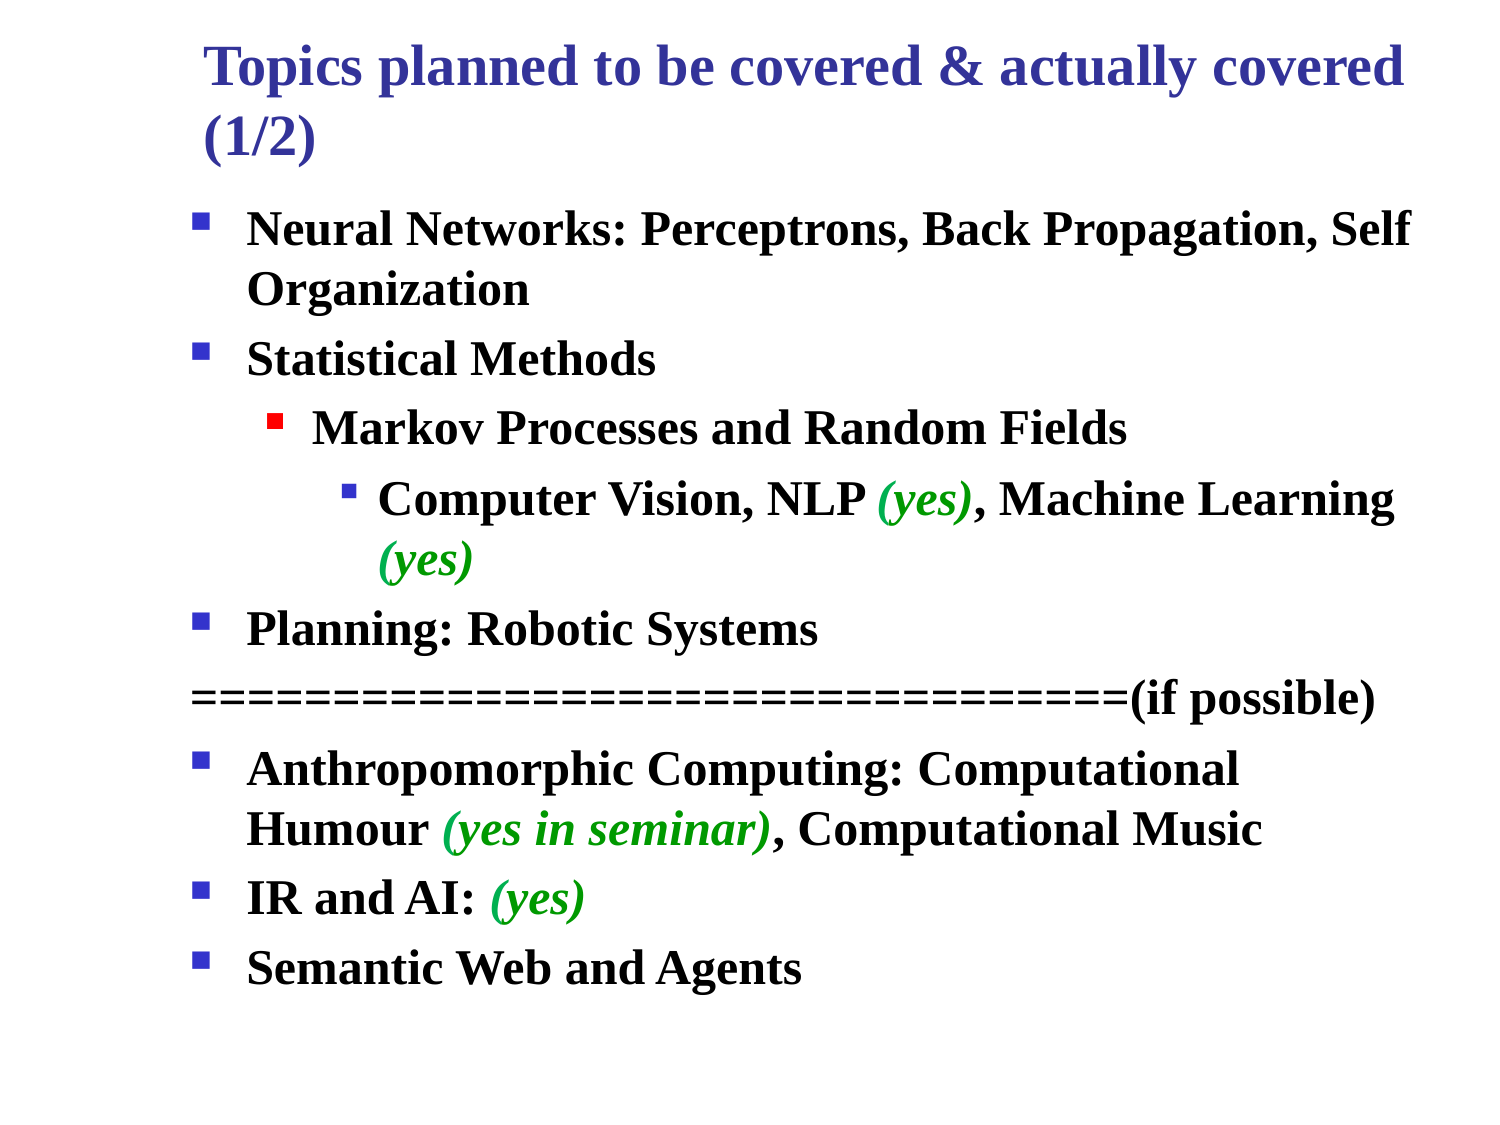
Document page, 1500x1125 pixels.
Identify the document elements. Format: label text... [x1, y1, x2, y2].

title Topics planned to be covered & actually covered (1/2) [188, 34, 1468, 176]
list Neural Networks: Perceptrons, Back Propagation, Self Organization Statistical Methods Markov Processes and Random Fields Computer Vision, NLP (yes), Machine Learning (yes) Planning: Robotic Systems =================================(if possible) Anthropomorphic Computing: Computational Humour (yes in seminar), Computational Music IR and AI: (yes) Semantic Web and Agents [174, 187, 1451, 957]
